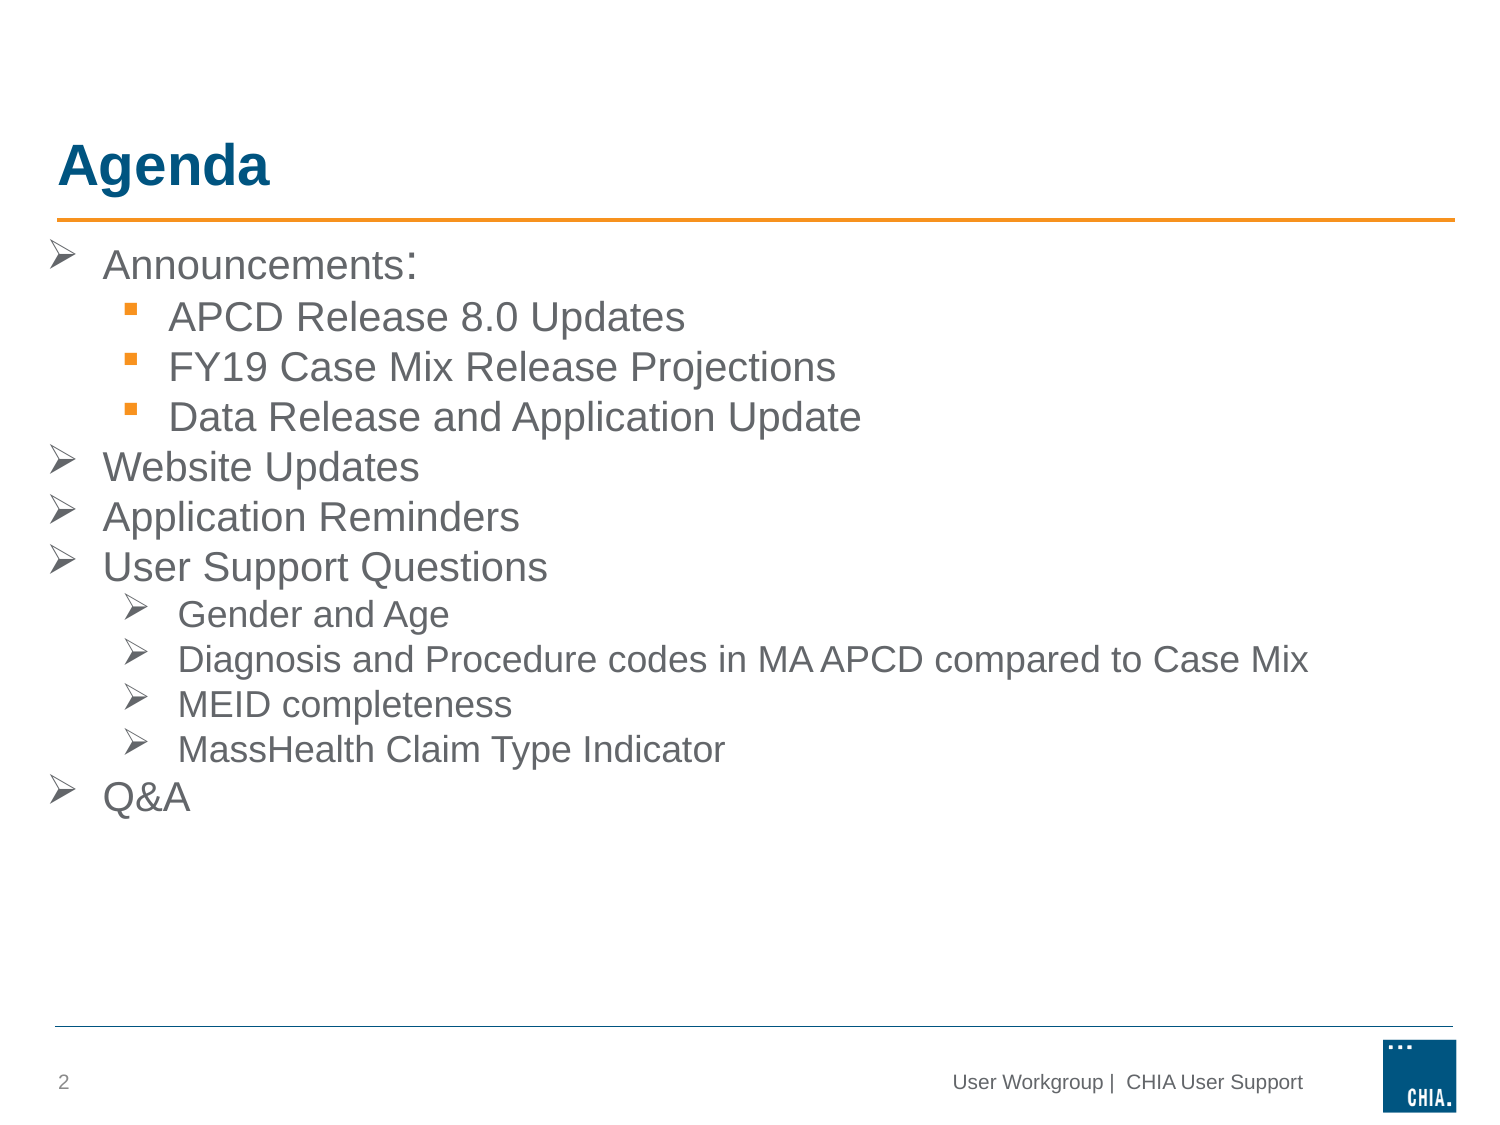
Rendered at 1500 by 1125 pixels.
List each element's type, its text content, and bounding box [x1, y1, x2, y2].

text_box Agenda [42, 119, 1360, 205]
picture [1381, 1038, 1457, 1114]
picture [1420, 1089, 1426, 1105]
slide_number 2 [43, 1050, 131, 1111]
picture [1408, 1089, 1415, 1106]
picture [1436, 1089, 1444, 1105]
footer User Workgroup | CHIA User Support [255, 1050, 1318, 1111]
text_box Announcements: APCD Release 8.0 Updates FY19 Case Mix Release Projections Data Release and Application Update Website Updates Application Reminders User Support Questions Gender and Age Diagnosis and Procedure codes in MA APCD compared to Case Mix MEID completeness MassHealth Claim Type Indicator Q&A [31, 222, 1371, 852]
